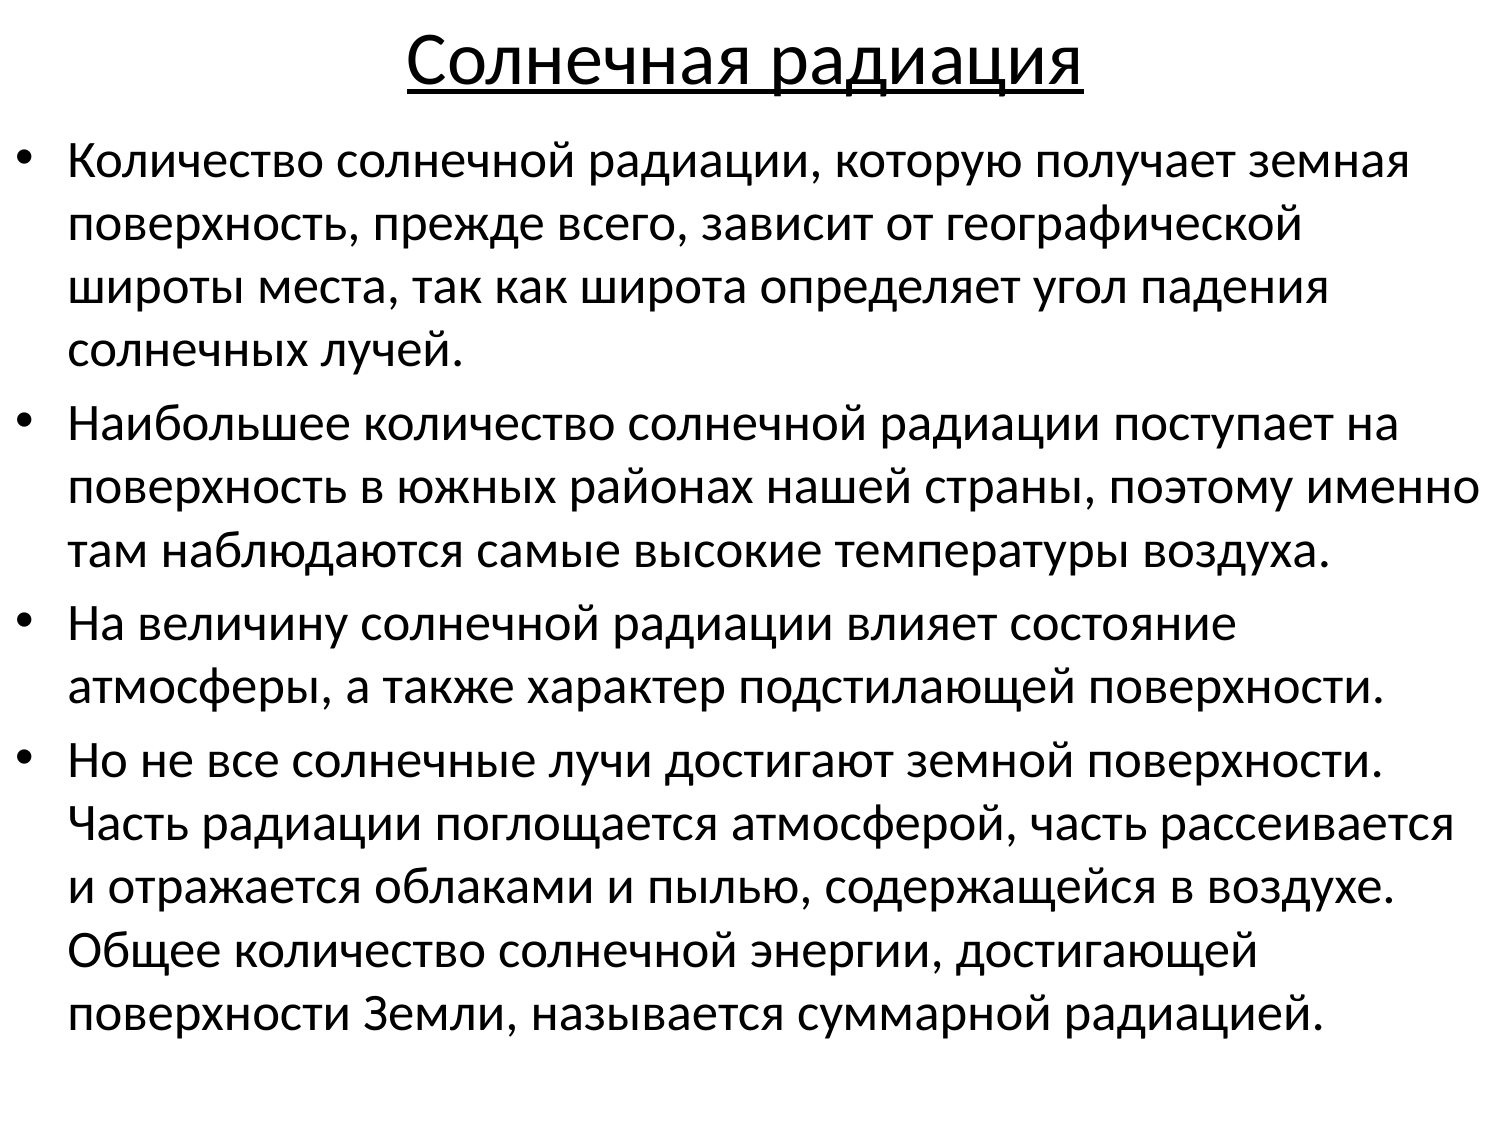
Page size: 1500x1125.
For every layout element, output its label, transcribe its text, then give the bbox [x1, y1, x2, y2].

title Солнечная радиация [70, 0, 1421, 108]
list Количество солнечной радиации, которую получает земная поверхность, прежде всего, зависит от географической широты места, так как широта определяет угол падения солнечных лучей. Наибольшее количество солнечной радиации поступает на поверхность в южных районах нашей страны, поэтому именно там наблюдаются самые высокие температуры воздуха. На величину солнечной радиации влияет состояние атмосферы, а также характер подстилающей поверхности. Но не все солнечные лучи достигают земной поверхности. Часть радиации поглощается атмосферой, часть рассеивается и отражается облаками и пылью, содержащейся в воздухе. Общее количество солнечной энергии, достигающей поверхности Земли, называется суммарной радиацией. [0, 117, 1500, 1090]
